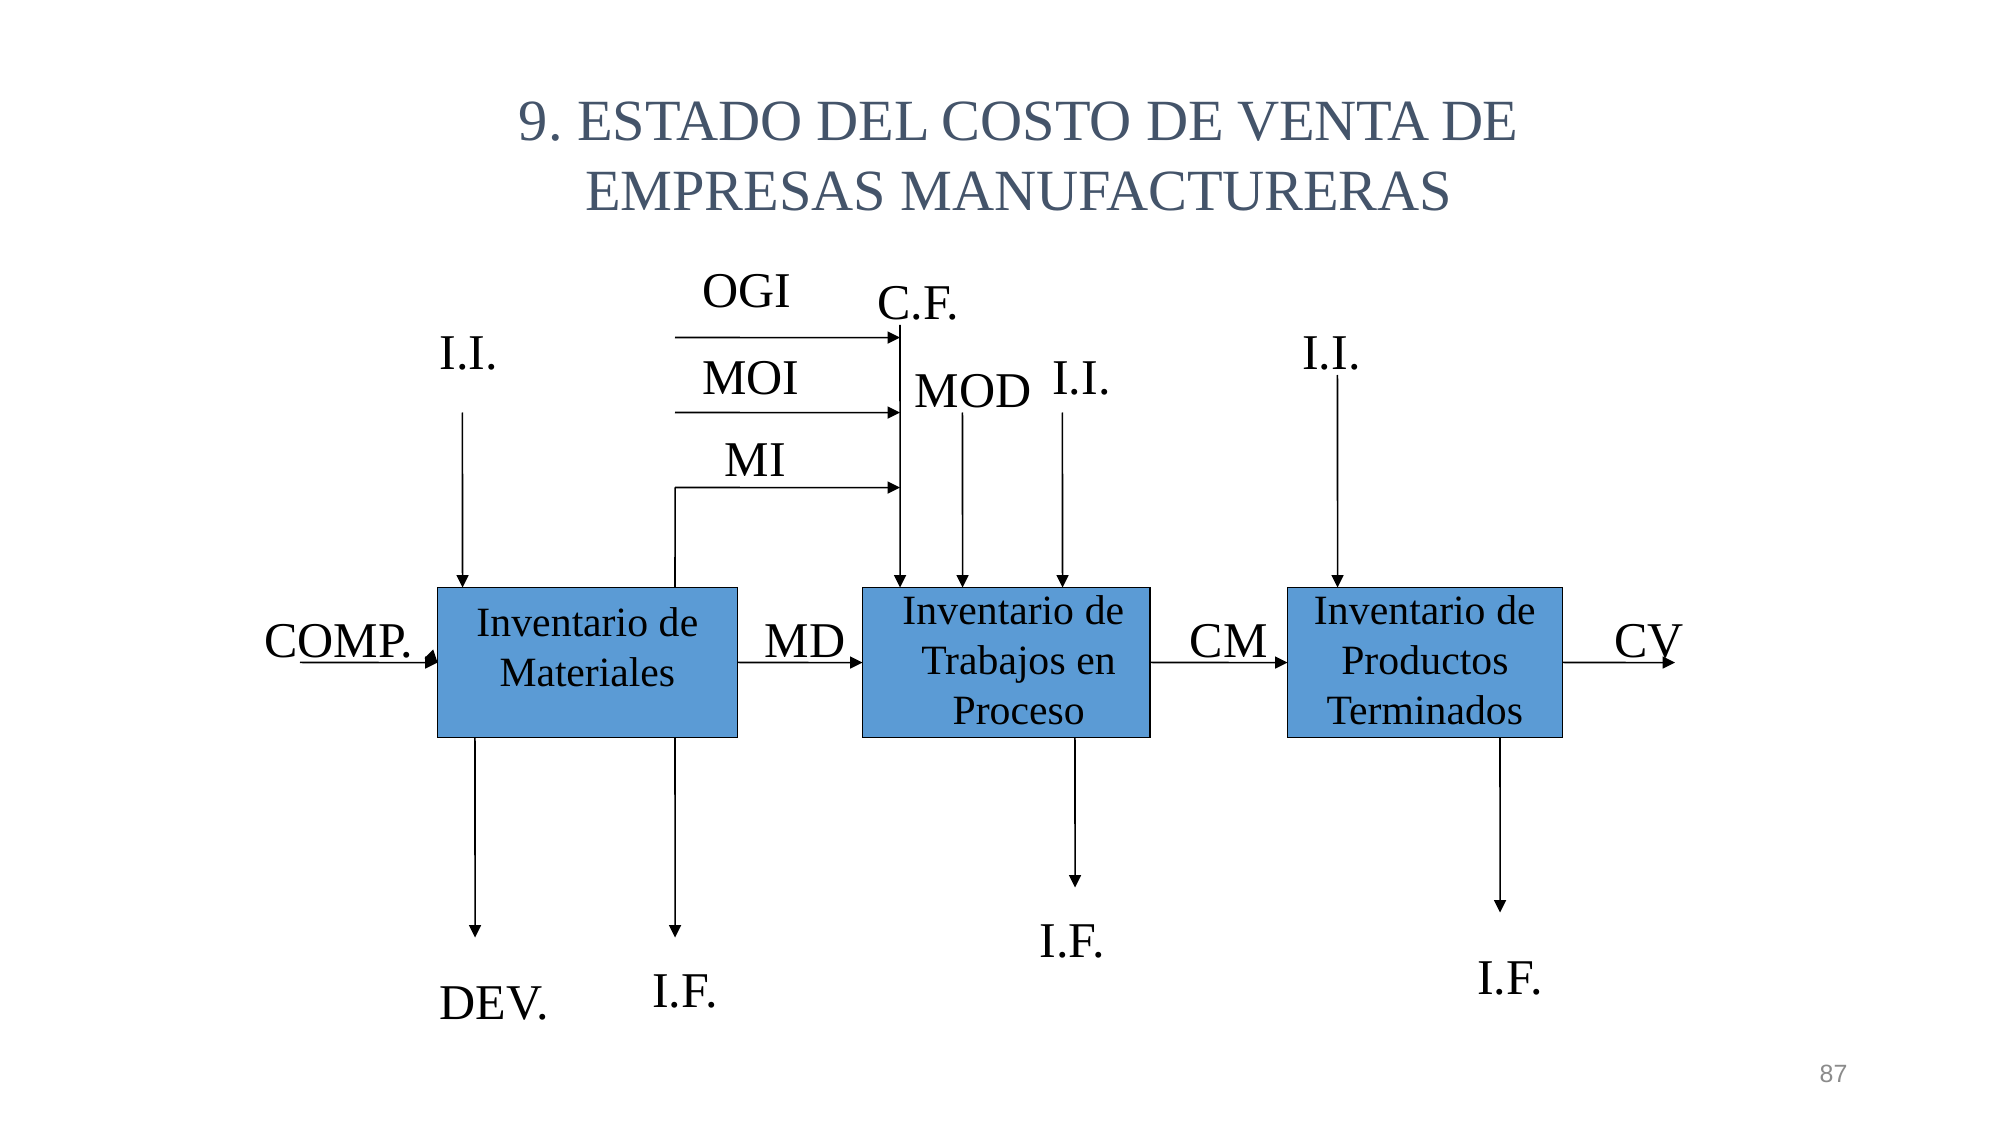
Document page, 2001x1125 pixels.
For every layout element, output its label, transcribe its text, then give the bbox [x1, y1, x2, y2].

text_box MD [750, 599, 863, 675]
text_box Inventario de Productos Terminados [1250, 575, 1600, 740]
text_box Inventario de Trabajos en Proceso [862, 575, 1175, 740]
slide_number 87 [1412, 1042, 1863, 1103]
text_box OGI [687, 249, 850, 325]
text_box [802, 481, 901, 494]
text_box [468, 737, 482, 938]
text_box [1331, 388, 1344, 588]
text_box C.F. [862, 262, 1175, 338]
text_box [1056, 425, 1069, 588]
text_box [456, 412, 469, 588]
text_box I.F. [637, 949, 750, 1025]
text_box MOI [687, 337, 913, 413]
text_box I.I. [1037, 338, 1175, 413]
text_box [1068, 737, 1082, 888]
text_box COMP. [249, 599, 450, 675]
text_box CM [1174, 599, 1313, 675]
text_box [893, 488, 907, 588]
text_box [668, 737, 682, 938]
text_box I.I. [1287, 312, 1400, 388]
text_box DEV. [425, 962, 600, 1038]
text_box I.F. [1025, 899, 1213, 975]
text_box I.F. [1462, 937, 1588, 1013]
text_box [1493, 737, 1507, 913]
text_box 9. ESTADO DEL COSTO DE VENTA DE EMPRESAS MANUFACTURERAS [362, 74, 1675, 230]
text_box MOD [899, 349, 1063, 425]
text_box [437, 703, 738, 738]
text_box [956, 425, 969, 588]
text_box I.I. [425, 312, 538, 388]
text_box MI [710, 419, 802, 494]
text_box [887, 413, 899, 419]
text_box CV [1599, 599, 1700, 675]
text_box Inventario de Materiales [399, 587, 775, 703]
